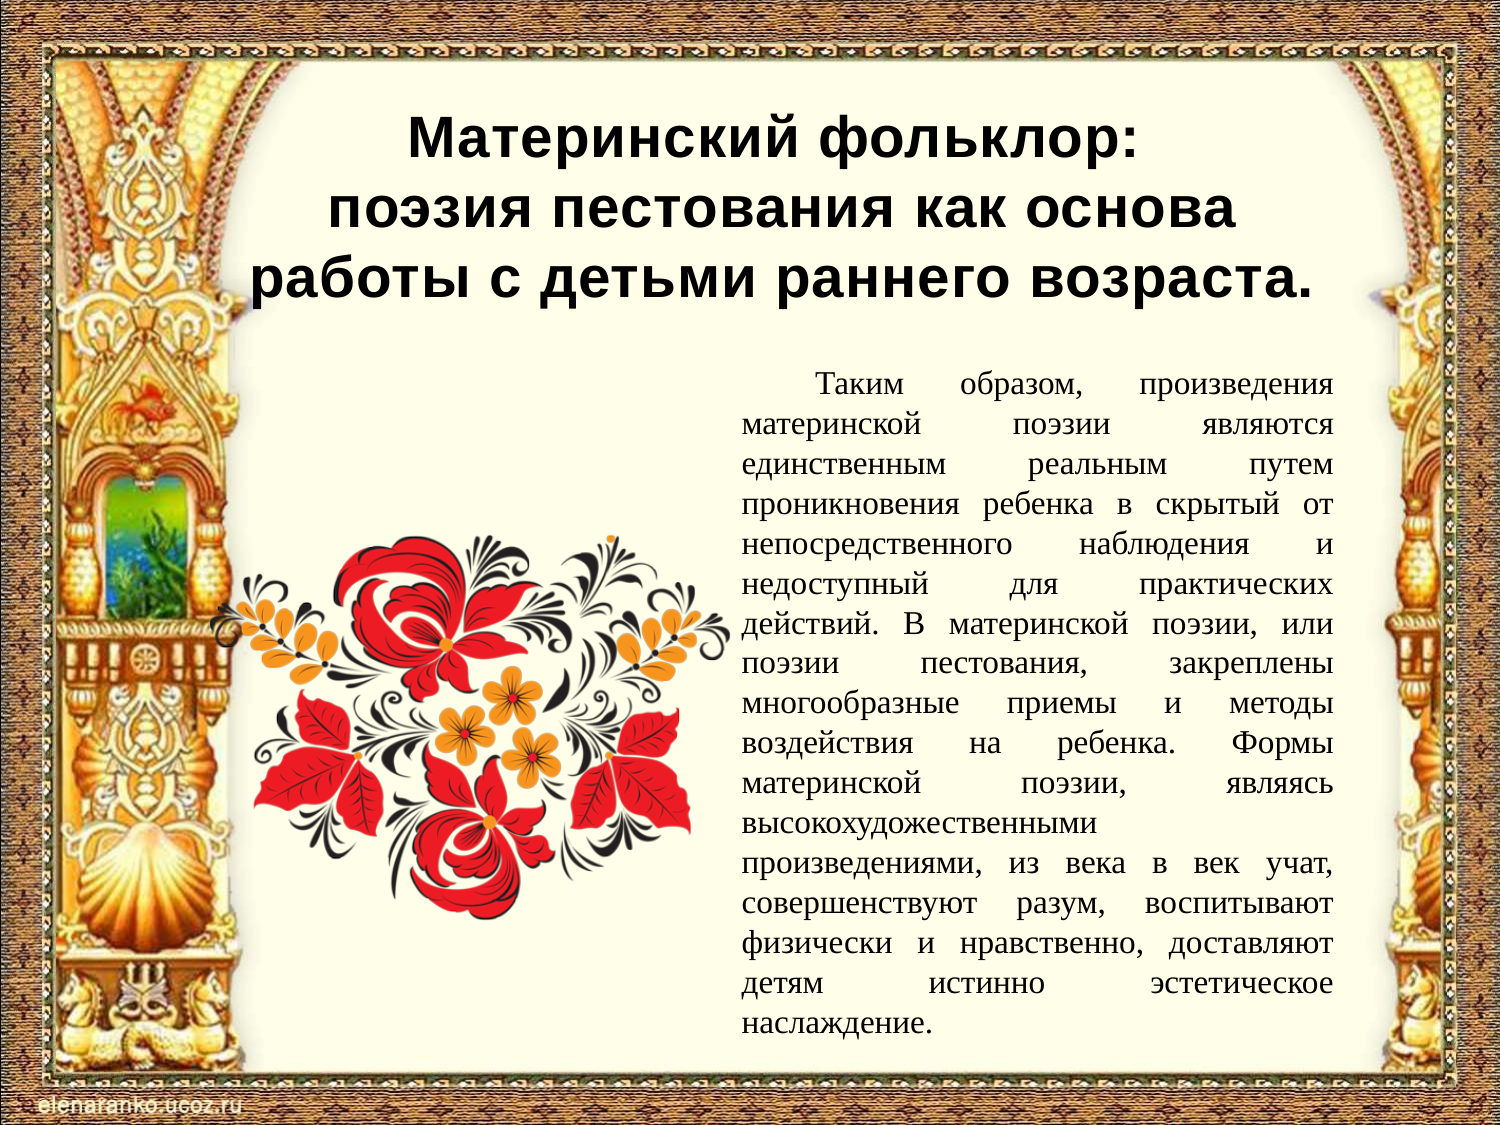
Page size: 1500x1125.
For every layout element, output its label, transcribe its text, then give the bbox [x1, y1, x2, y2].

text_box Материнский фольклор: поэзия пестования как основа работы с детьми раннего возраста. [233, 91, 1333, 341]
picture [0, 0, 1500, 1125]
text_box Таким образом, произведения материнской поэзии являются единственным реальным путем проникновения ребенка в скрытый от непосредственного наблюдения и недоступный для практических действий. В материнской поэзии, или поэзии пестования, закреплены многообразные приемы и методы воздействия на ребенка. Формы материнской поэзии, являясь высокохудожественными произведениями, из века в век учат, совершенствуют разум, воспитывают физически и нравственно, доставляют детям истинно эстетическое наслаждение. [726, 353, 1350, 995]
